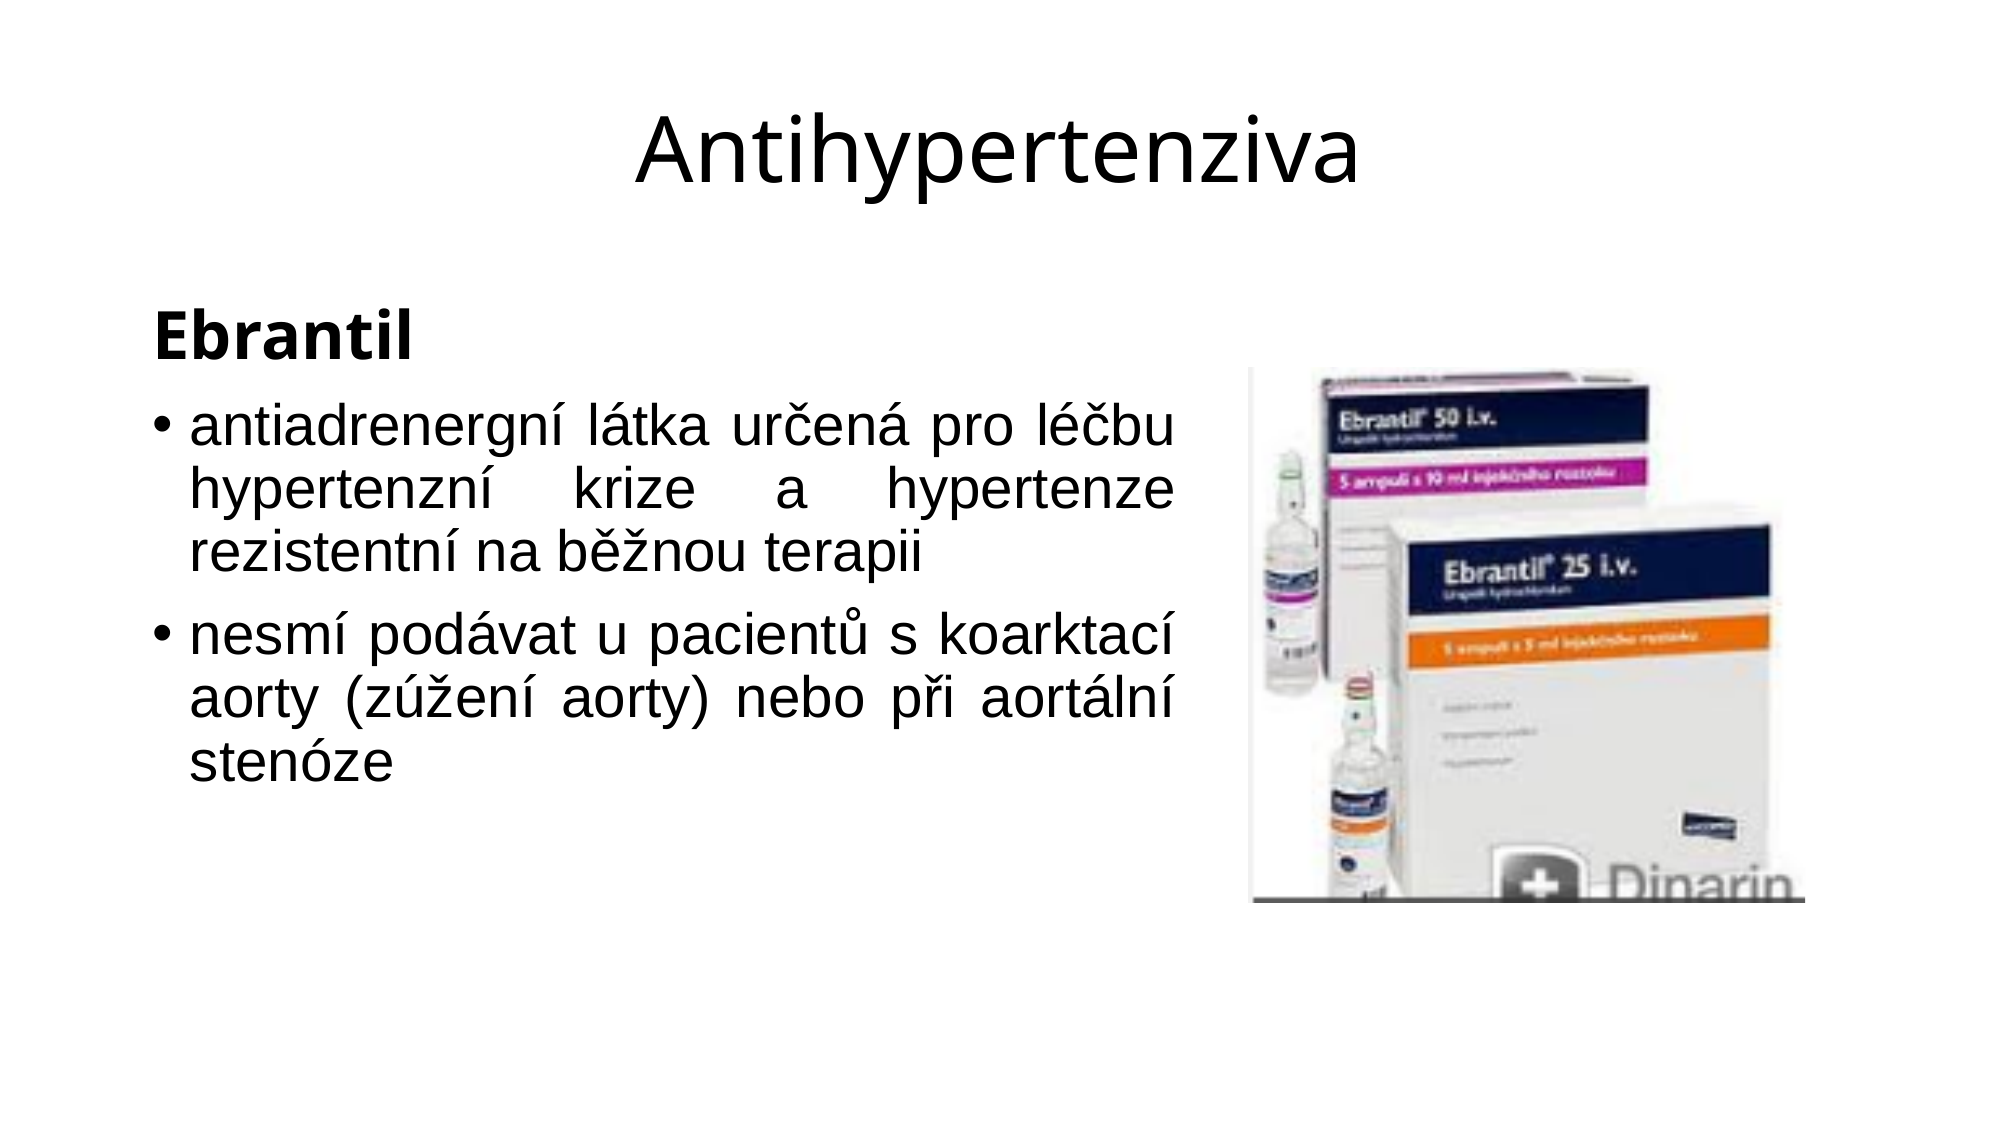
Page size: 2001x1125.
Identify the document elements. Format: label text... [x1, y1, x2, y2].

title Antihypertenziva [137, 59, 1863, 247]
list Ebrantil antiadrenergní látka určená pro léčbu hypertenzní krize a hypertenze rezistentní na běžnou terapii nesmí podávat u pacientů s koarktací aorty (zúžení aorty) nebo při aortální stenóze [137, 294, 1192, 831]
picture [1248, 367, 1806, 903]
